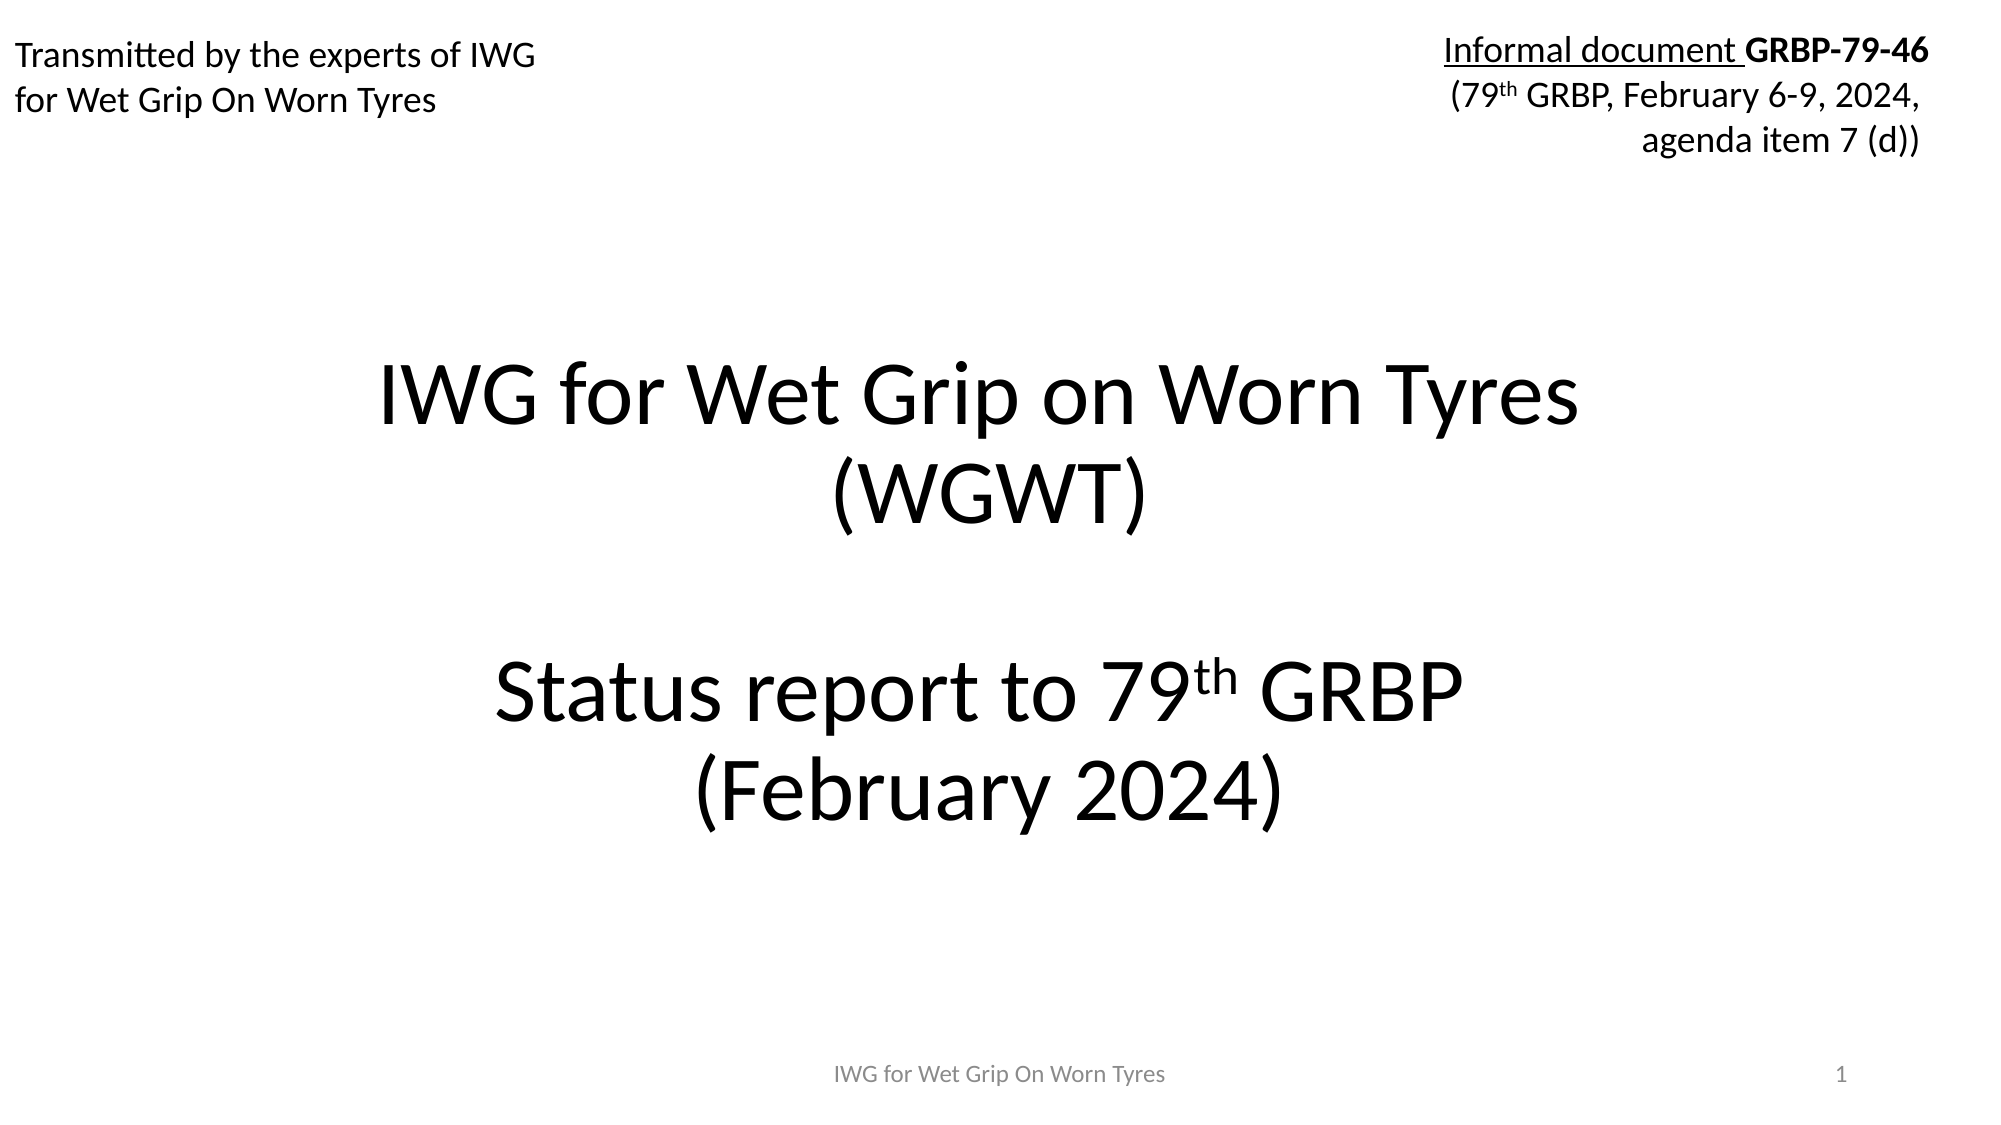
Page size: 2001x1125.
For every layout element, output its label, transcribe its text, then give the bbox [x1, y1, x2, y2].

footer IWG for Wet Grip On Worn Tyres [662, 1042, 1338, 1103]
text_box Informal document GRBP-79-46 (79th GRBP, February 6-9, 2024, agenda item 7 (d)) [1186, 17, 1944, 168]
subtitle IWG for Wet Grip on Worn Tyres (WGWT) Status report to 79th GRBP (February 2024) [90, 337, 1890, 863]
text_box Transmitted by the experts of IWG for Wet Grip On Worn Tyres [0, 22, 591, 128]
slide_number 1 [1412, 1042, 1863, 1103]
